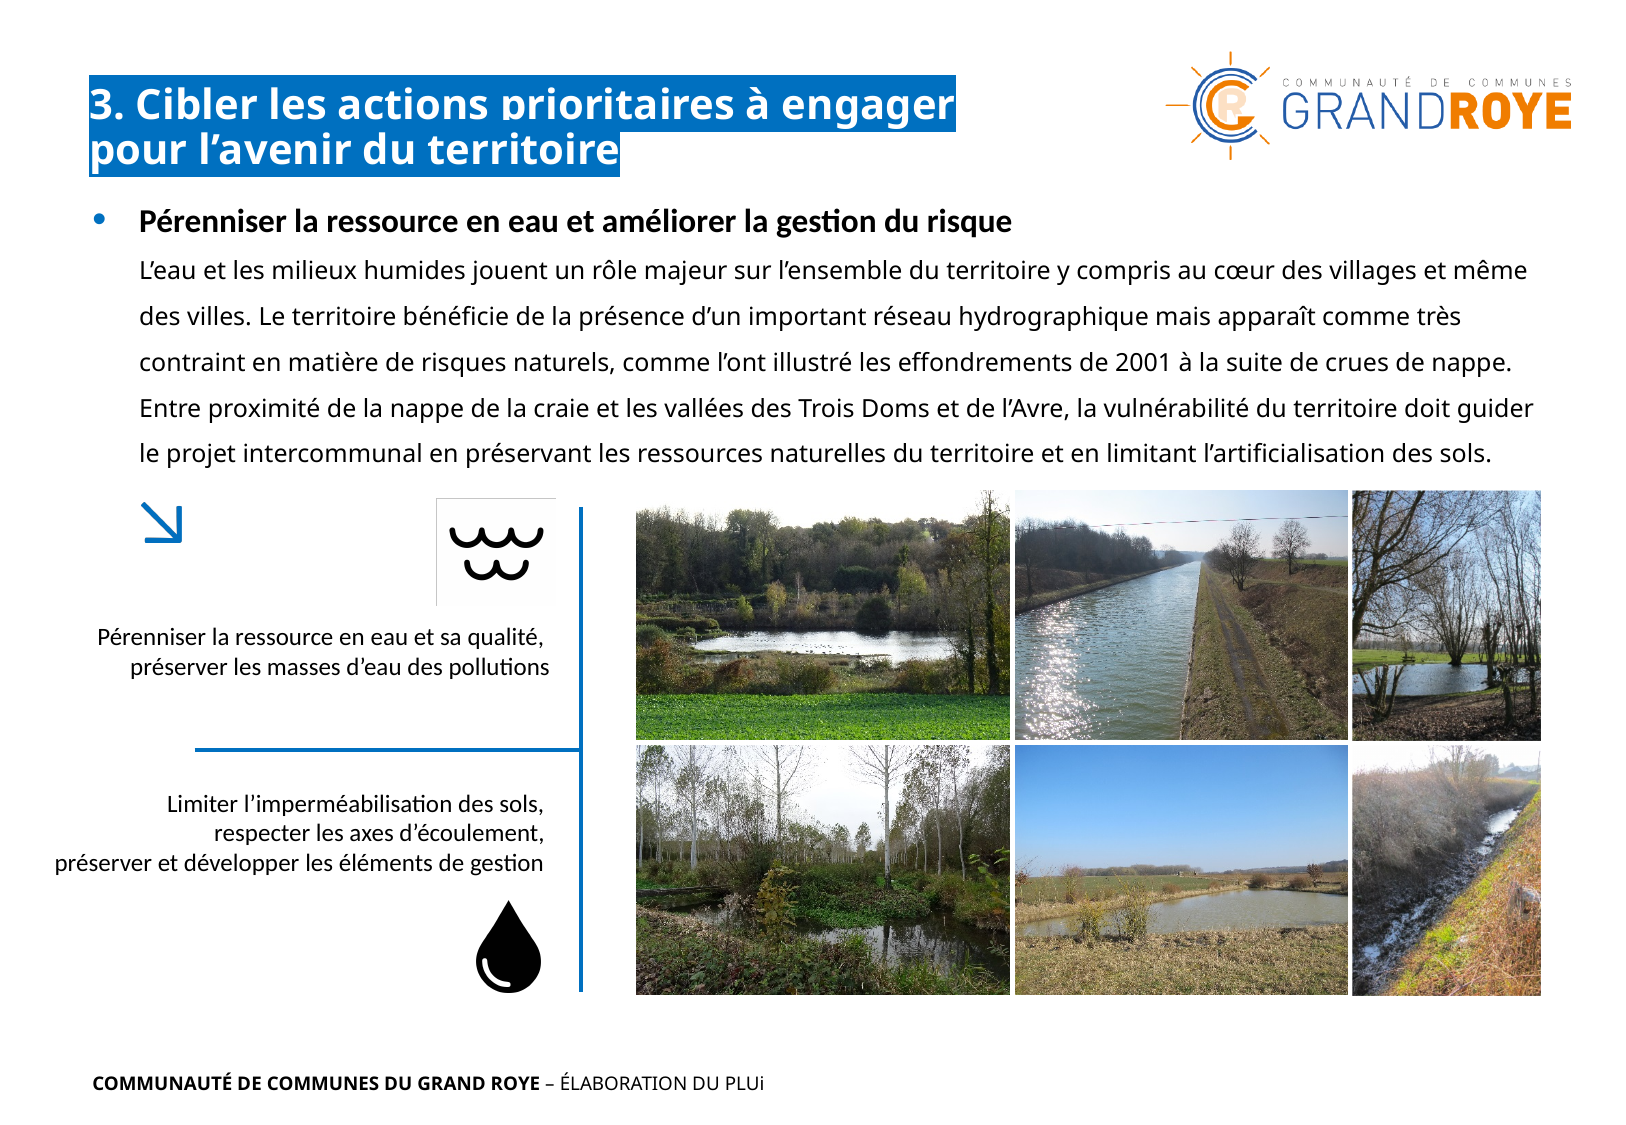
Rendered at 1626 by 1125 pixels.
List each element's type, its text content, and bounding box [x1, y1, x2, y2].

text_box 3. Cibler les actions prioritaires à engager pour l’avenir du territoire [74, 76, 1061, 136]
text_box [636, 490, 1541, 996]
picture [476, 900, 541, 993]
text_box Pérenniser la ressource en eau et améliorer la gestion du risque L’eau et les milieux humides jouent un rôle majeur sur l’ensemble du territoire y compris au cœur des villages et même des villes. Le territoire bénéficie de la présence d’un important réseau hydrographique mais apparaît comme très contraint en matière de risques naturels, comme l’ont illustré les effondrements de 2001 à la suite de crues de nappe. Entre proximité de la nappe de la craie et les vallées des Trois Doms et de l’Avre, la vulnérabilité du territoire doit guider le projet intercommunal en préservant les ressources naturelles du territoire et en limitant l’artificialisation des sols. [77, 185, 1566, 476]
picture [140, 501, 182, 543]
text_box Pérenniser la ressource en eau et sa qualité, préserver les masses d’eau des pollutions [7, 613, 566, 688]
text_box Limiter l’imperméabilisation des sols, respecter les axes d’écoulement, préserver et développer les éléments de gestion [0, 779, 566, 885]
picture [1146, 39, 1611, 169]
list COMMUNAUTÉ DE COMMUNES DU GRAND ROYE – ÉLABORATION DU PLUi [77, 1067, 886, 1125]
picture [436, 498, 556, 606]
